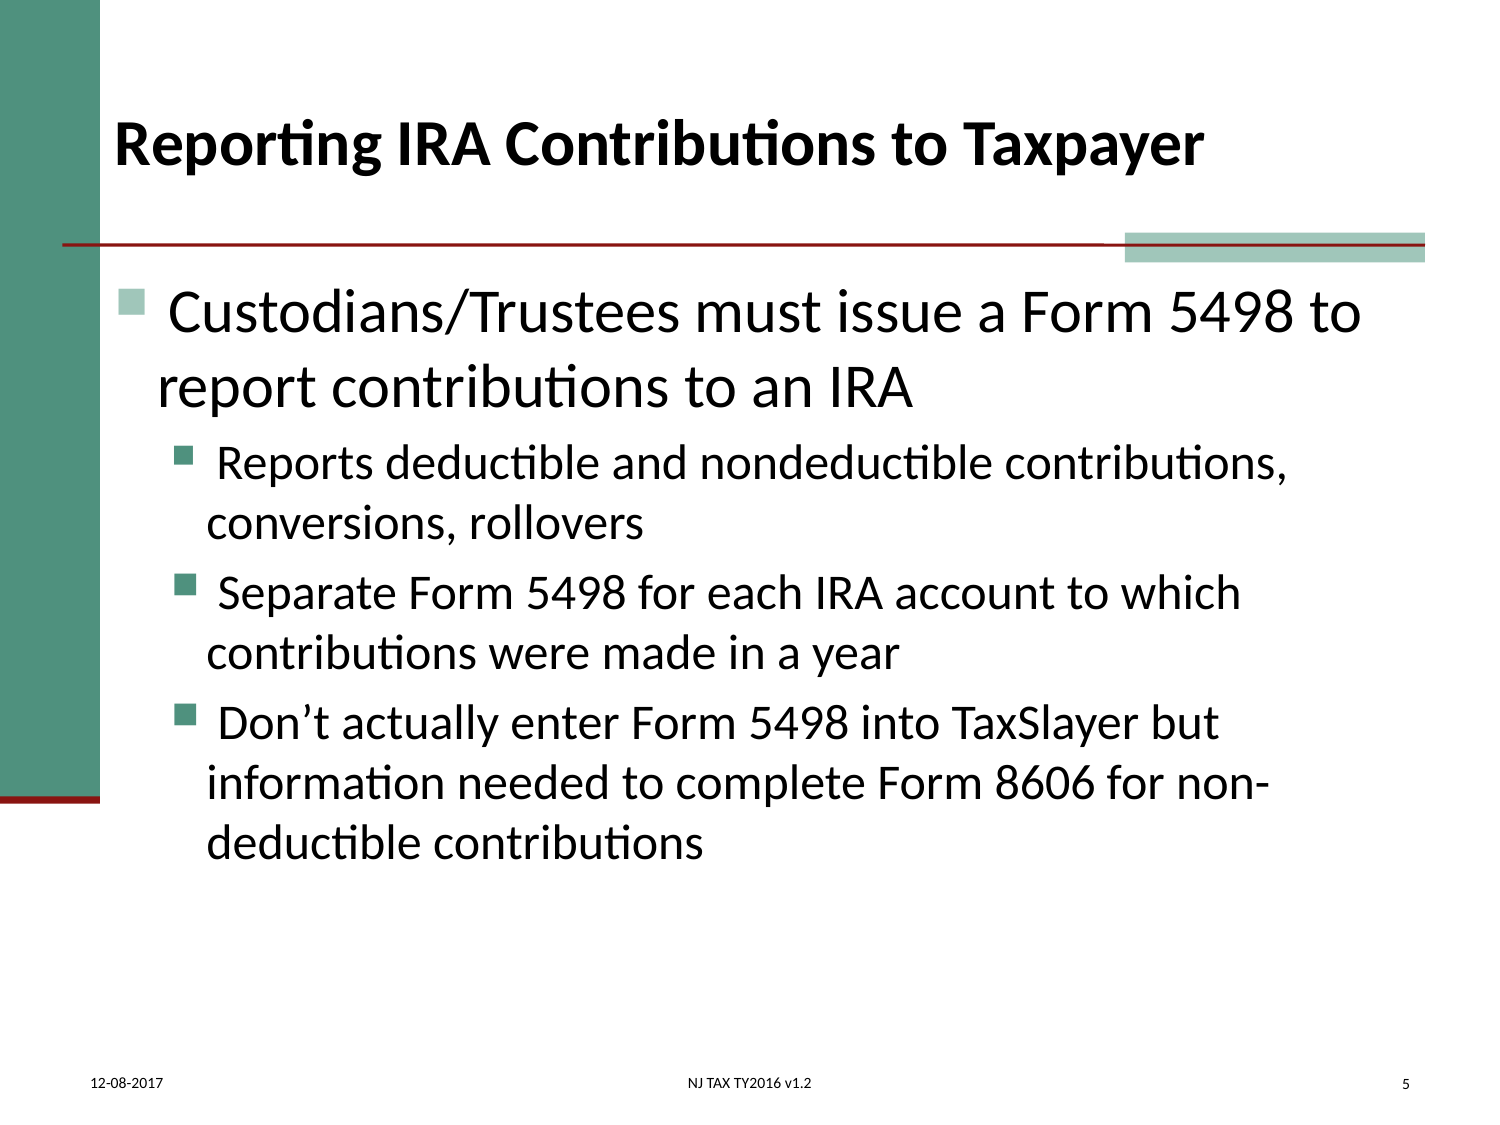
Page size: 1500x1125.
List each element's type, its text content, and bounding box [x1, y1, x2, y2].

list Custodians/Trustees must issue a Form 5498 to report contributions to an IRA Reports deductible and nondeductible contributions, conversions, rollovers Separate Form 5498 for each IRA account to which contributions were made in a year Don’t actually enter Form 5498 into TaxSlayer but information needed to complete Form 8606 for non-deductible contributions [99, 262, 1425, 1038]
title Reporting IRA Contributions to Taxpayer [99, 45, 1425, 234]
footer NJ TAX TY2016 v1.2 [496, 1050, 1004, 1100]
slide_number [74, 1049, 401, 1100]
slide_number 5 [1112, 1049, 1426, 1101]
